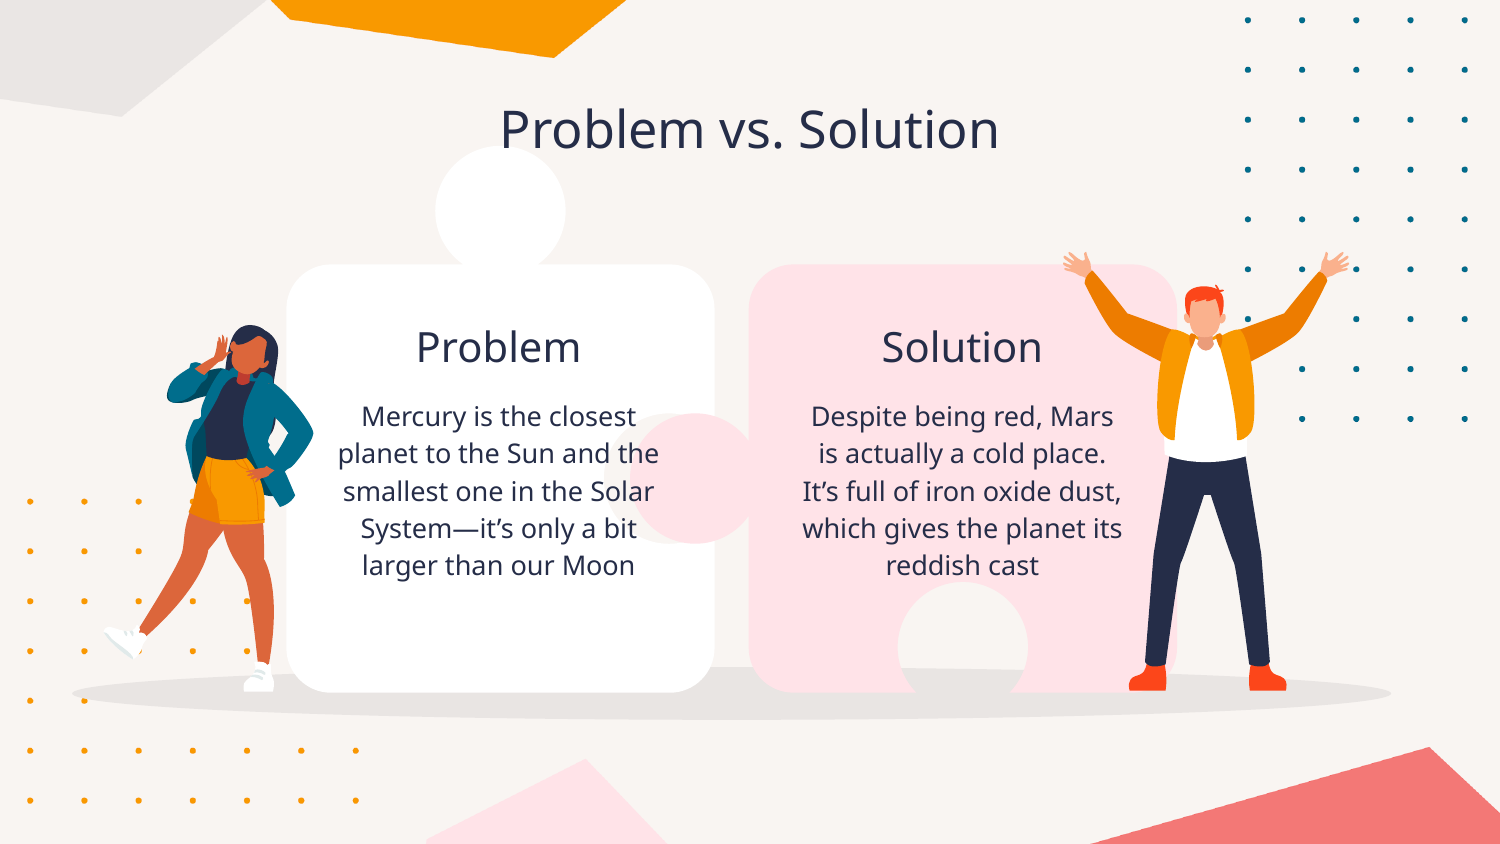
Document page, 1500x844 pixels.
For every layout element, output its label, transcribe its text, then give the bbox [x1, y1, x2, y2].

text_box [71, 145, 1392, 721]
picture [0, 0, 1500, 844]
title Problem vs. Solution [116, 87, 1384, 144]
